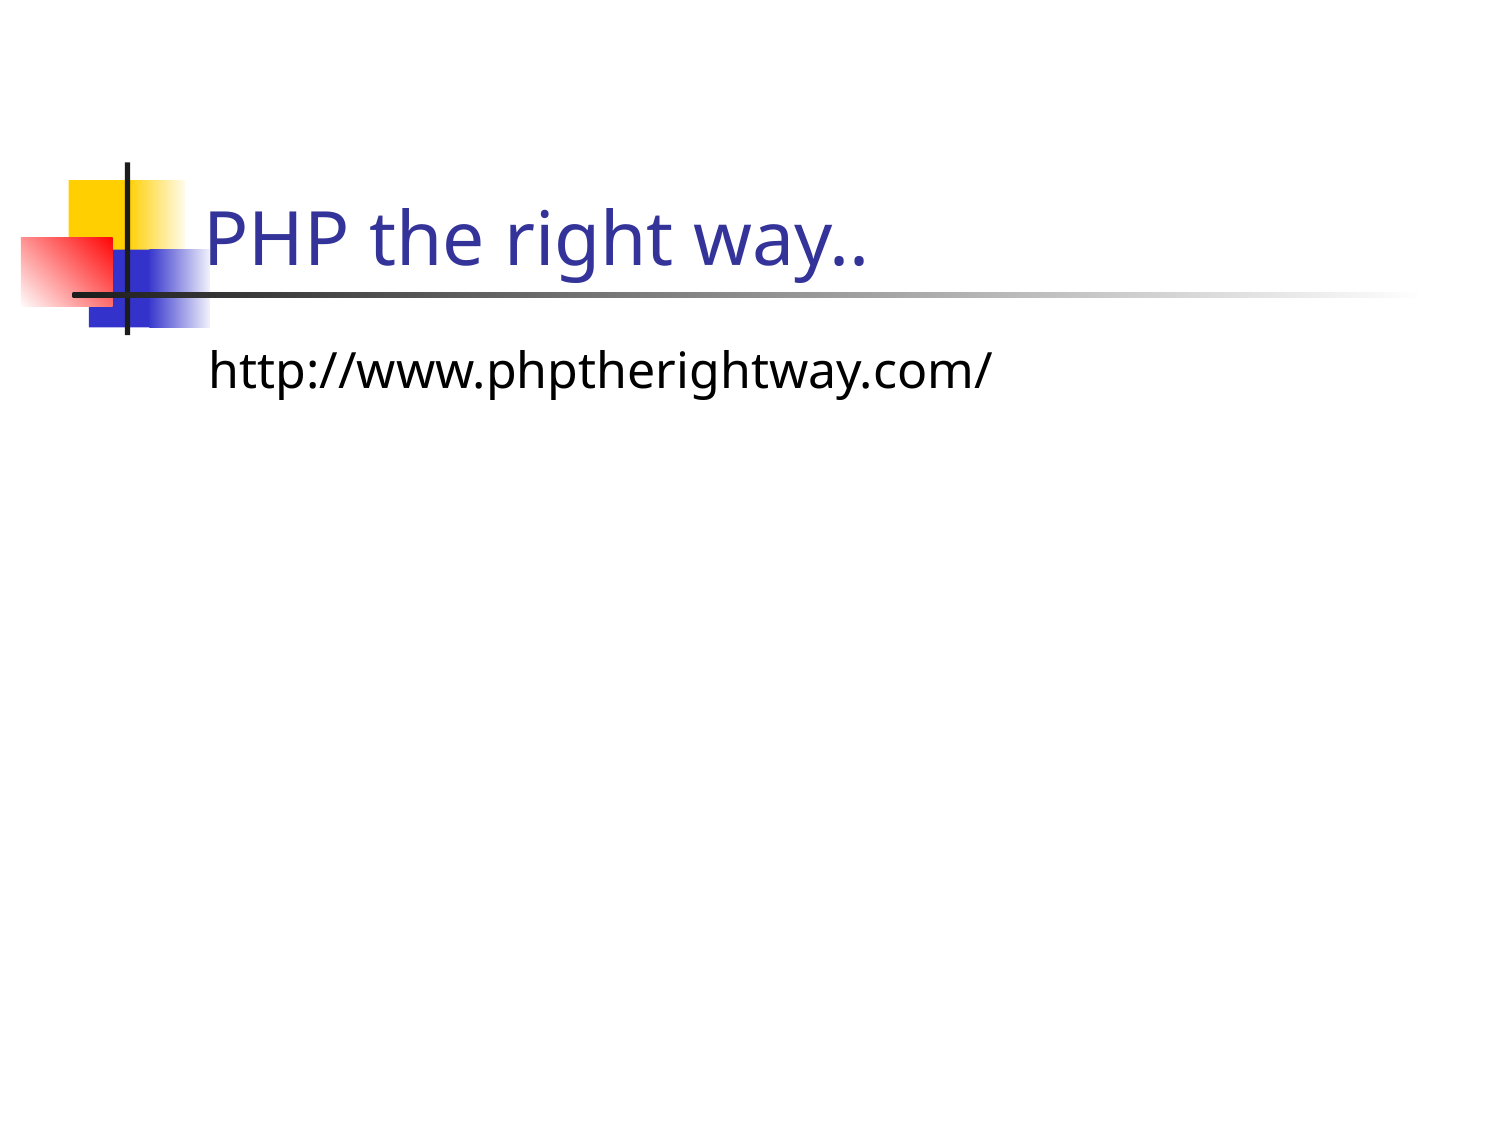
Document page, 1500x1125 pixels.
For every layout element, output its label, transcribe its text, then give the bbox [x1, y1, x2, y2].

list http://www.phptherightway.com/ [193, 331, 1469, 1006]
title PHP the right way.. [188, 101, 1467, 289]
